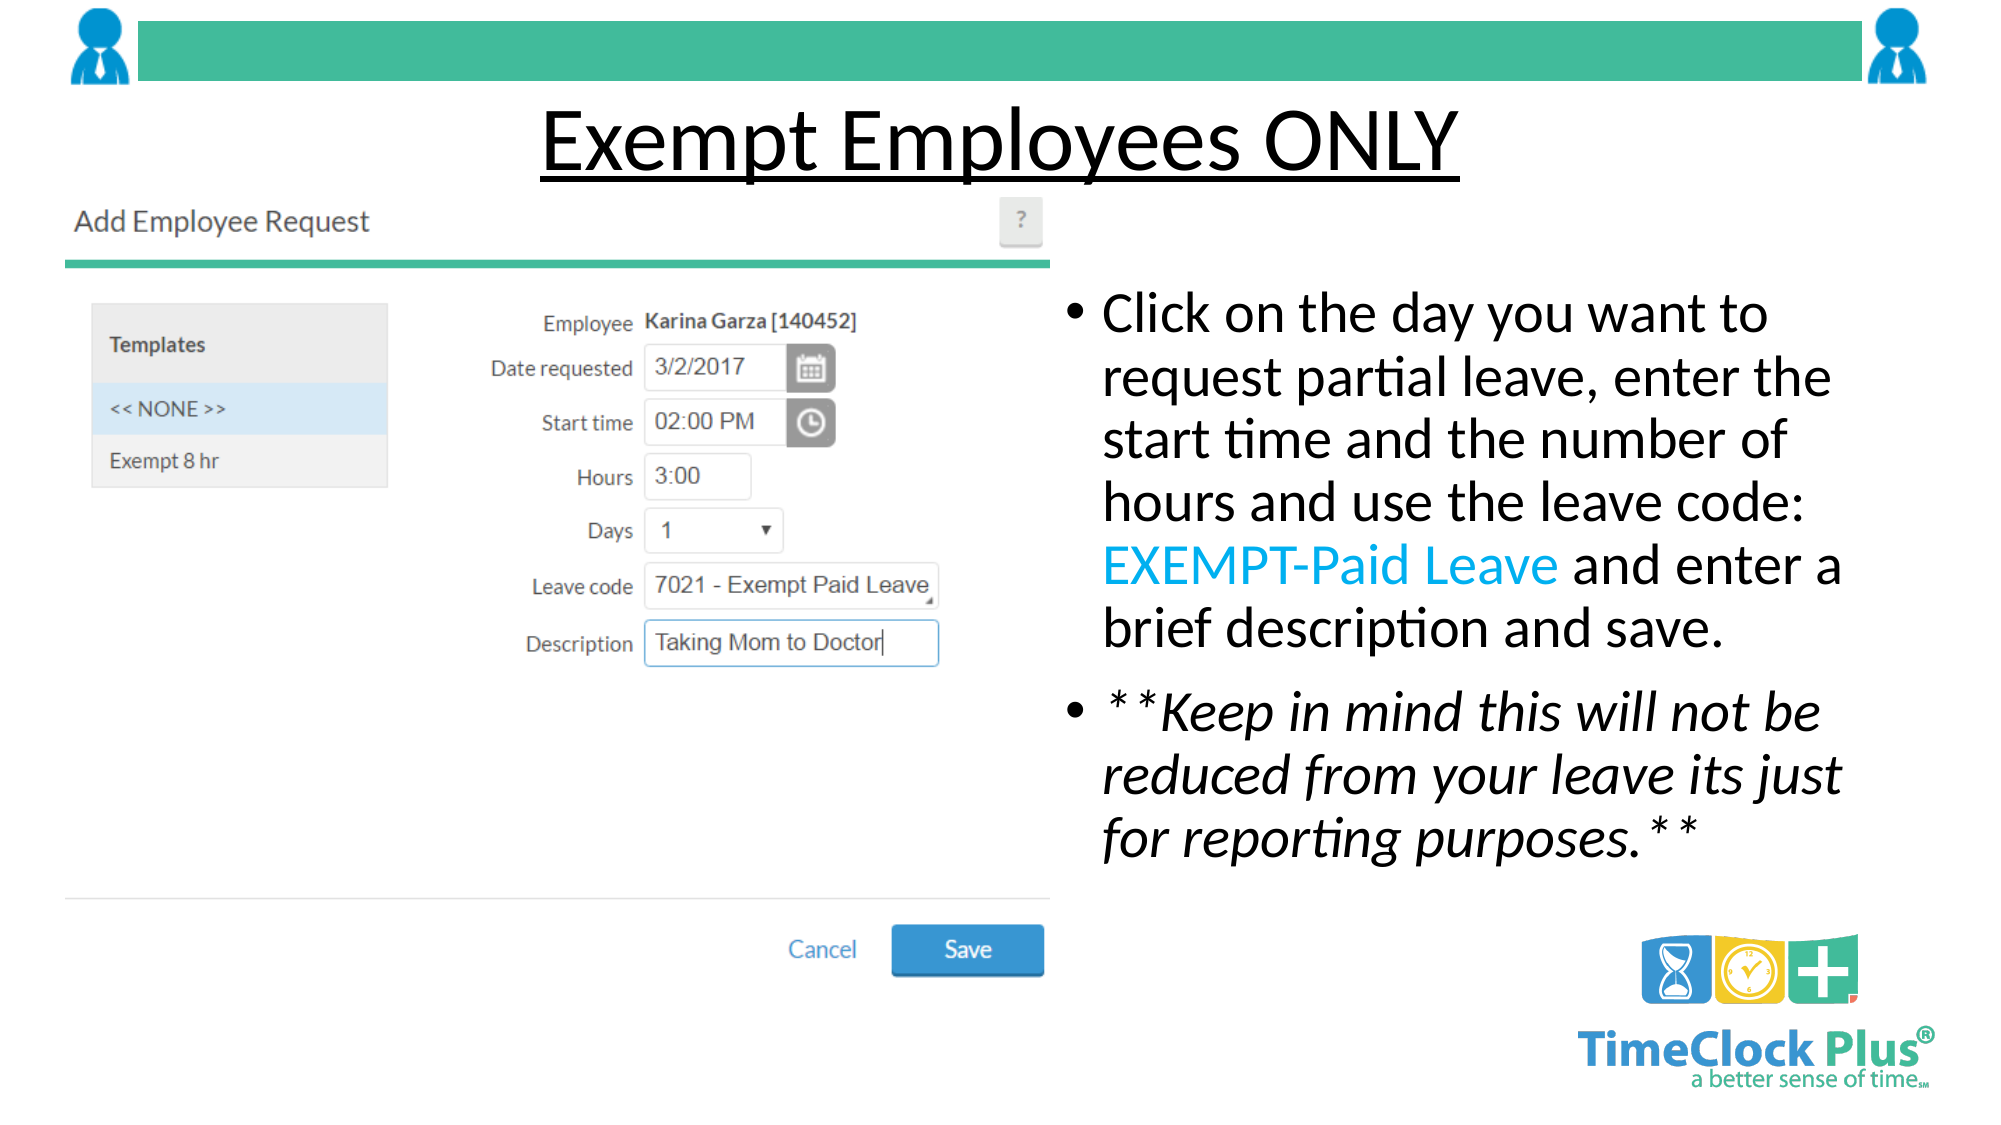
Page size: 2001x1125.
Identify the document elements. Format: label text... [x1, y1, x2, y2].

picture [65, 197, 1050, 989]
list Click on the day you want to request partial leave, enter the start time and the number of hours and use the leave code: EXEMPT-Paid Leave and enter a brief description and save. **Keep in mind this will not be reduced from your leave its just for reporting purposes.** [1050, 275, 1900, 989]
picture [1578, 934, 1935, 1089]
text_box Exempt Employees ONLY [137, 81, 1863, 196]
picture [65, 0, 1935, 93]
